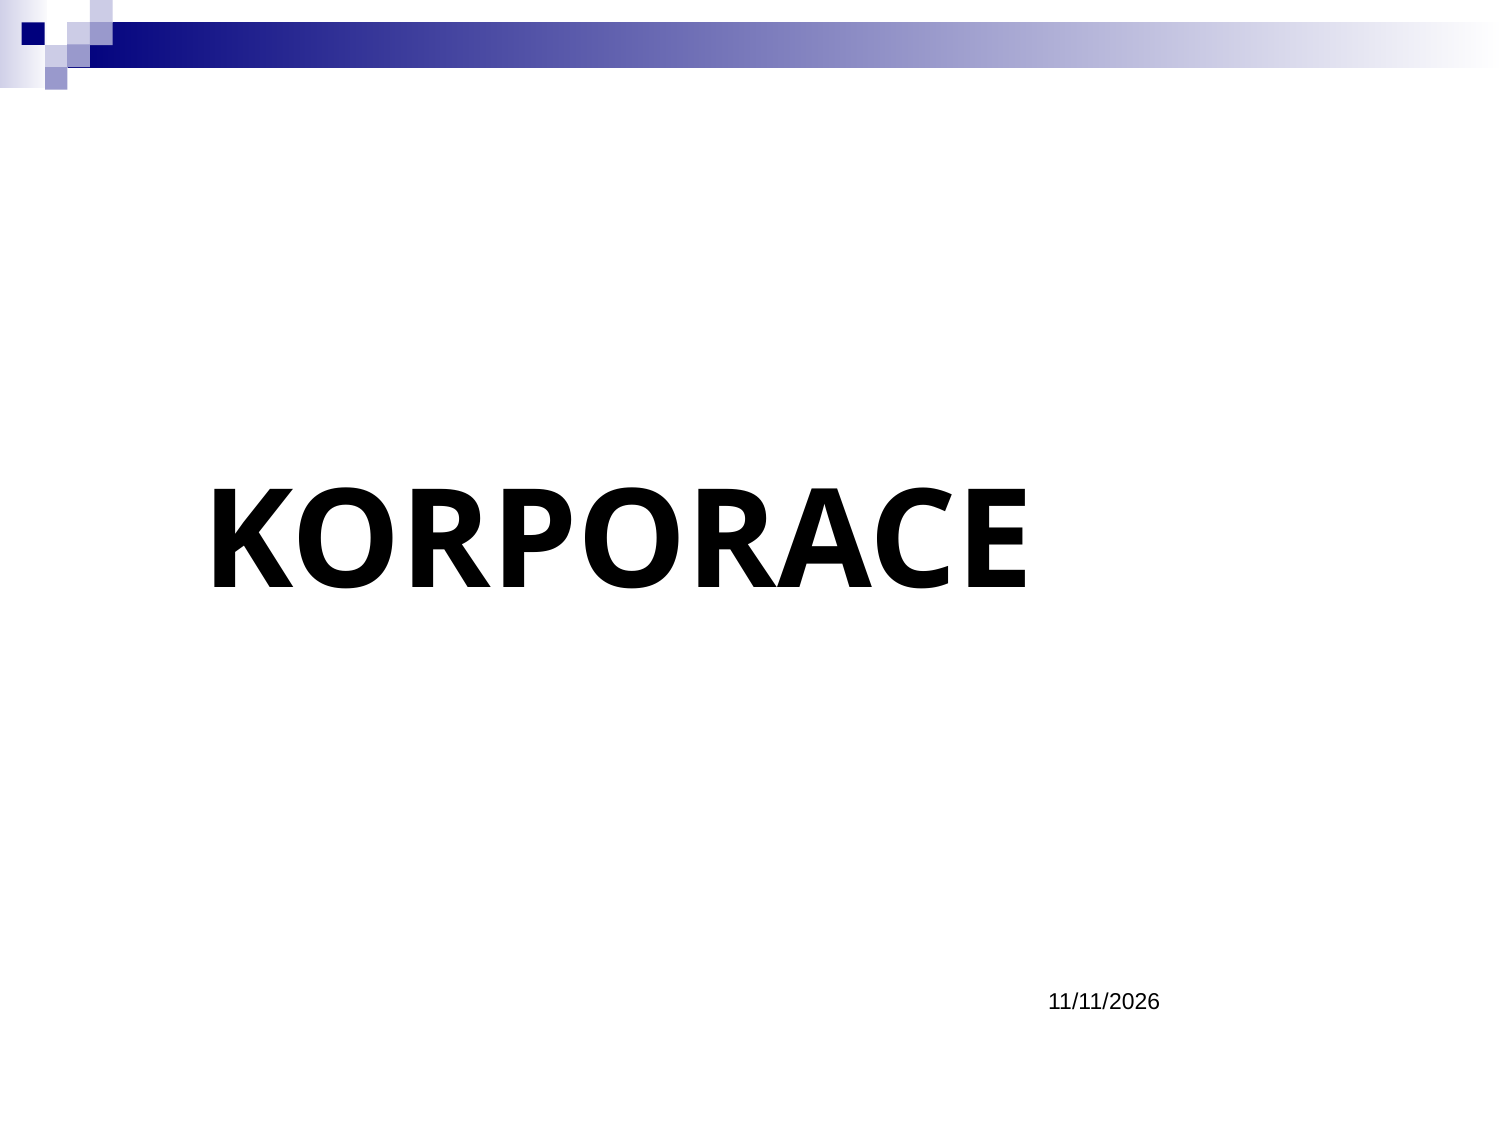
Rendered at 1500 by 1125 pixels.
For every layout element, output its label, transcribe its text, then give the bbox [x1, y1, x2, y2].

text_box 3/9/2017 [225, 986, 1175, 1046]
title KORPORACE [187, 267, 1388, 799]
